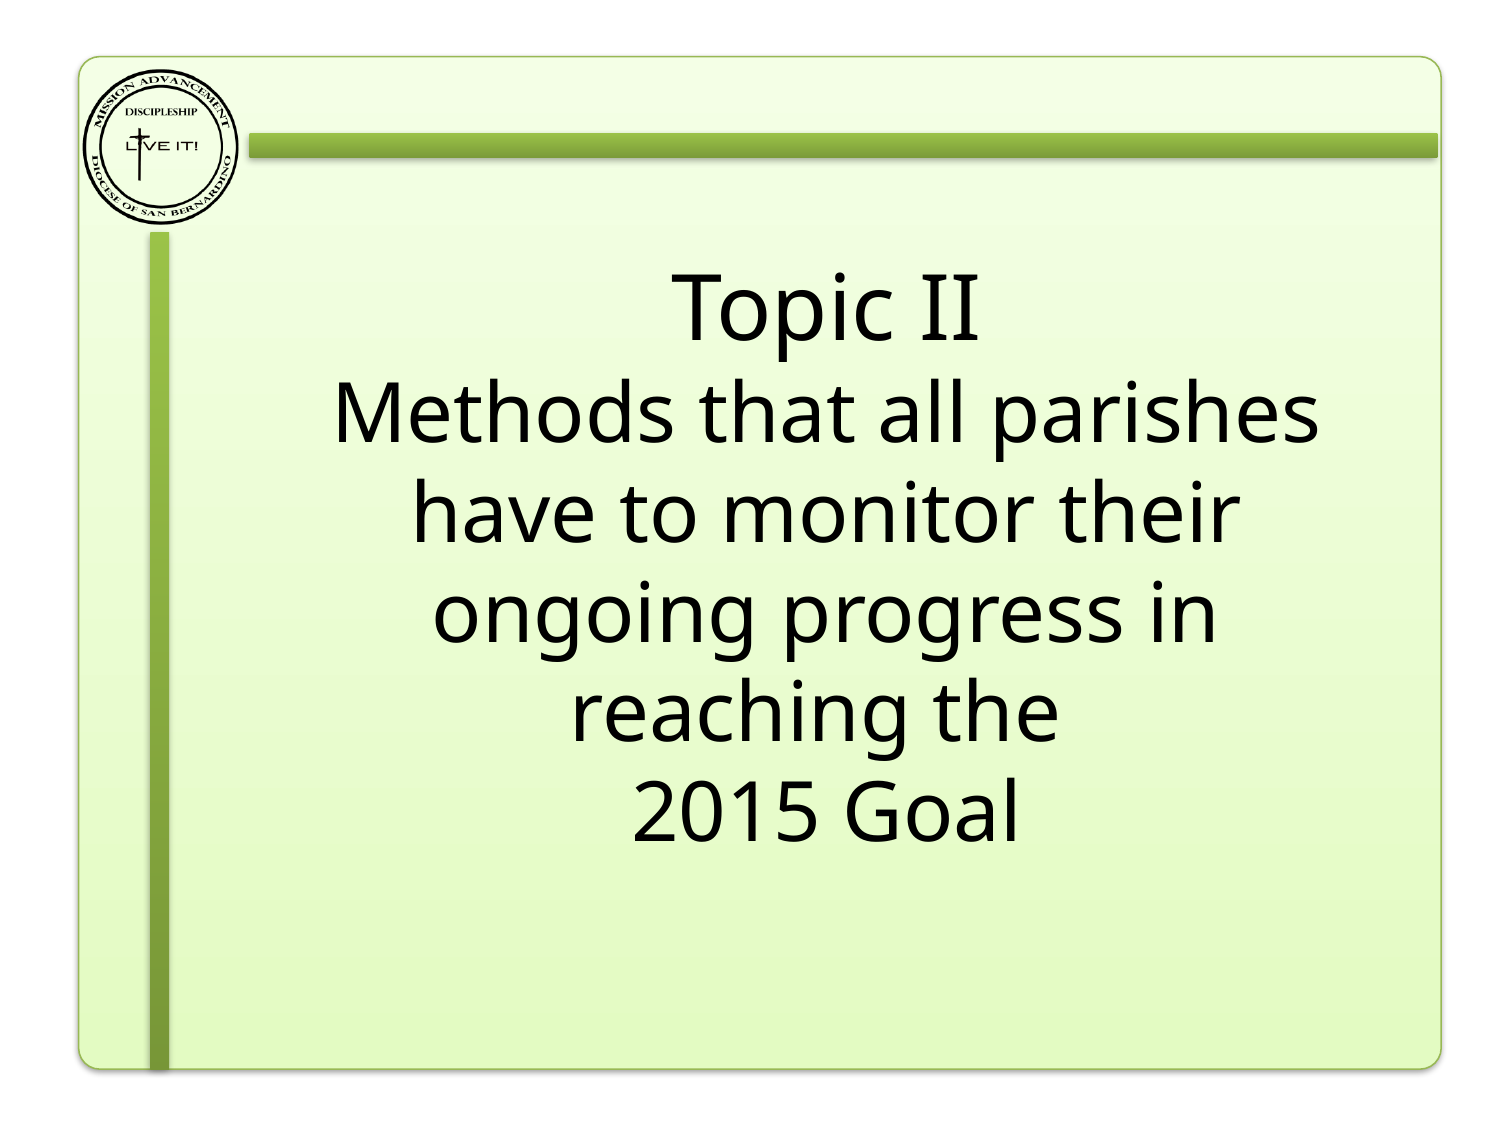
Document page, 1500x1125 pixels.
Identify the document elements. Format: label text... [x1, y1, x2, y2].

text_box [150, 237, 170, 1070]
text_box [77, 235, 145, 1070]
text_box [174, 161, 1442, 1070]
picture [78, 64, 241, 229]
text_box [83, 55, 1442, 137]
text_box [249, 133, 1438, 158]
text_box Topic II Methods that all parishes have to monitor their ongoing progress in reaching the 2015 Goal [240, 241, 1413, 866]
